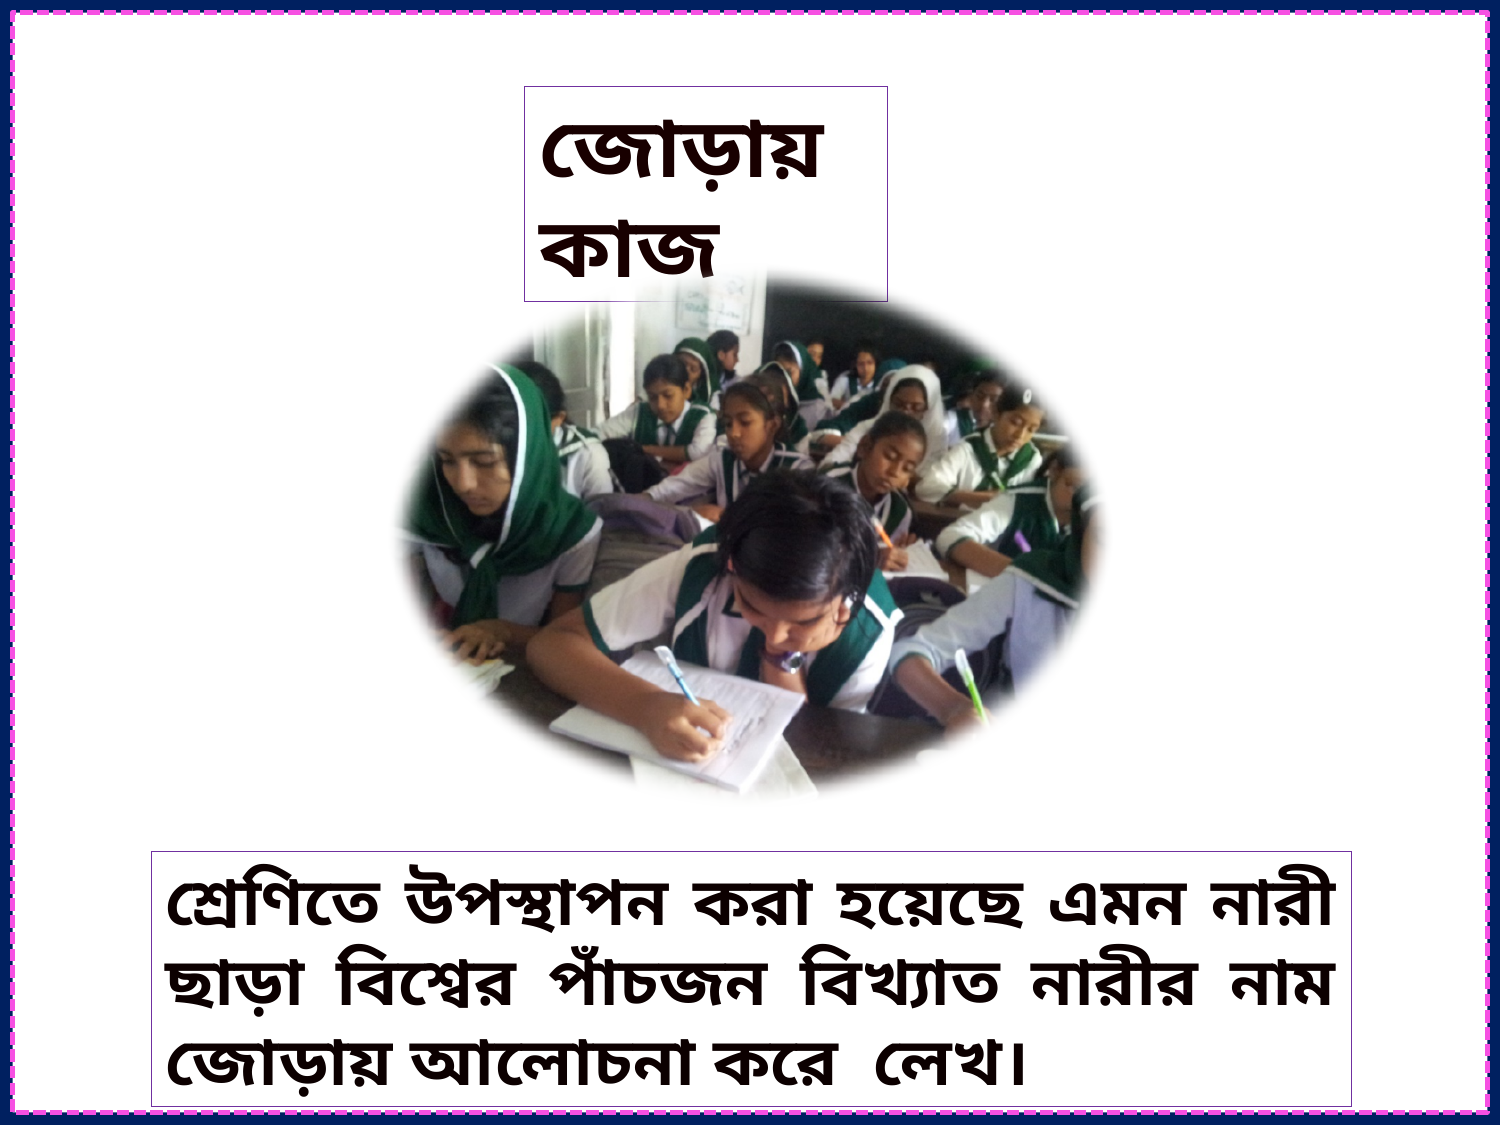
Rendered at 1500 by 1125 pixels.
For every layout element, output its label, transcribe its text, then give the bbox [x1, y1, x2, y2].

text_box জোড়ায় কাজ [524, 86, 888, 260]
picture [386, 262, 1114, 808]
text_box শ্রেণিতে উপস্থাপন করা হয়েছে এমন নারী ছাড়া বিশ্বের পাঁচজন বিখ্যাত নারীর নাম জোড়ায় আলোচনা করে লেখ। [151, 851, 1352, 1107]
